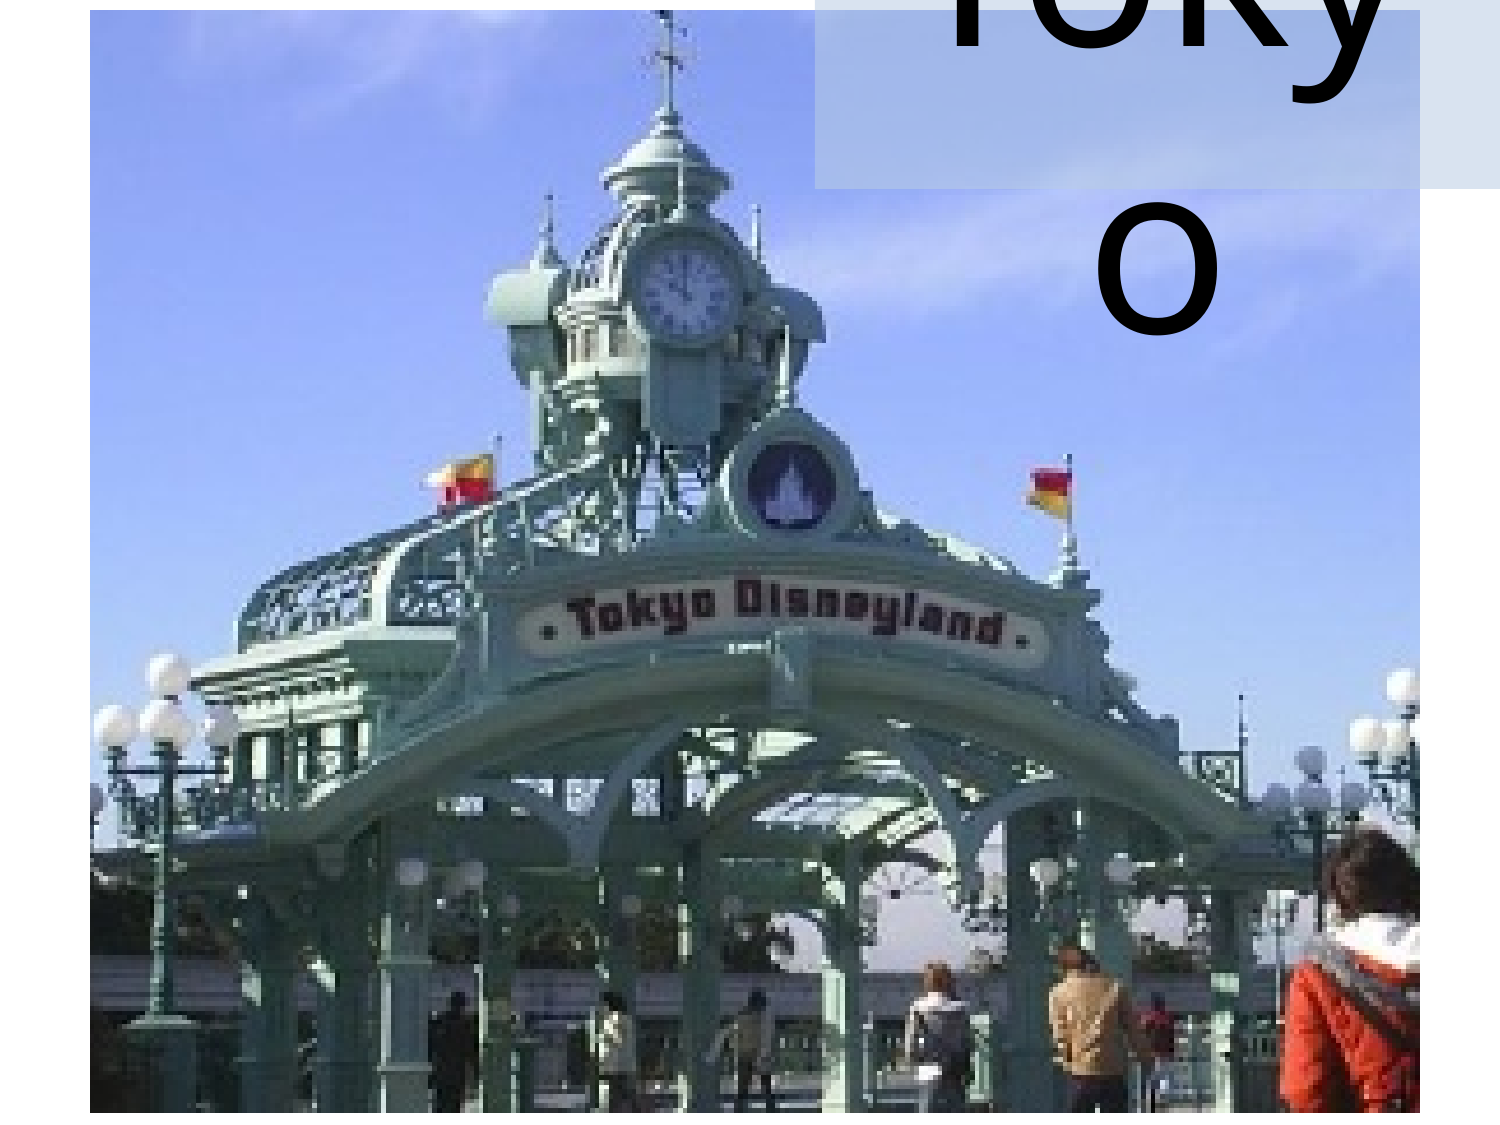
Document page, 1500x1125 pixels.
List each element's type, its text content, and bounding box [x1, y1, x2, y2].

picture [90, 10, 1420, 1113]
text_box Tokyo [814, 0, 1500, 189]
